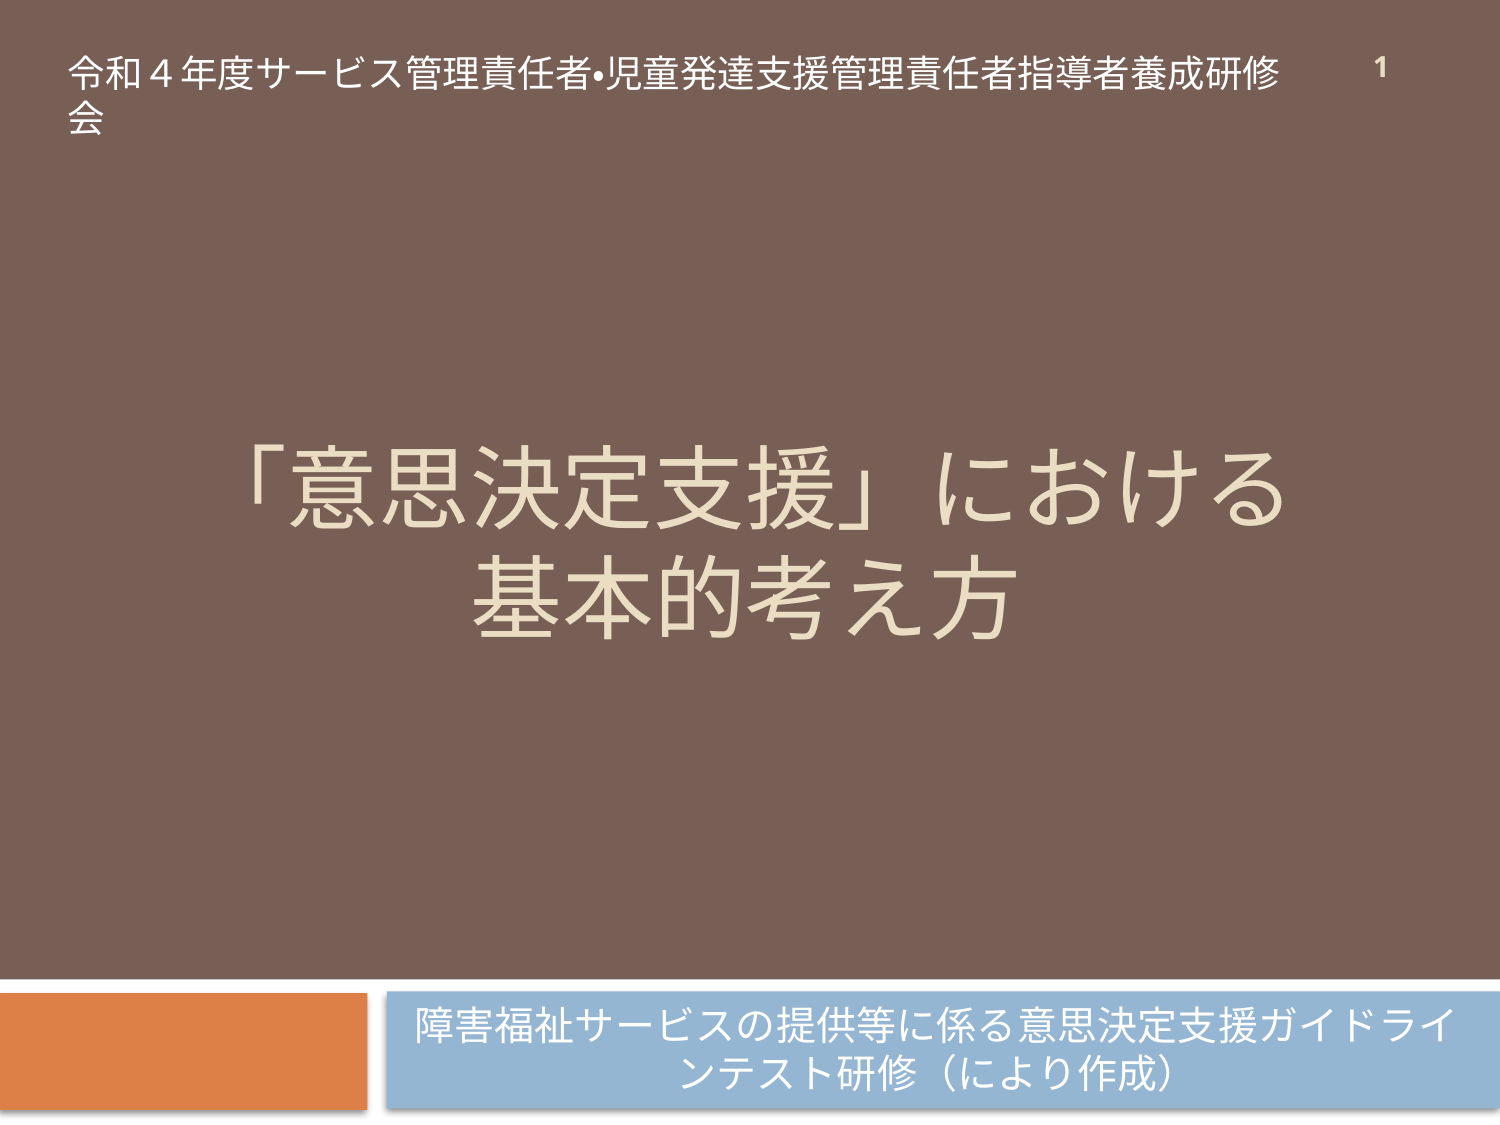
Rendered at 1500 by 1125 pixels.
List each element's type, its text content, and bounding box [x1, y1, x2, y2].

text_box 令和４年度サービス管理責任者・児童発達支援管理責任者指導者養成研修会 [53, 42, 1317, 148]
title 「意思決定支援」における 基本的考え方 [0, 362, 1500, 659]
slide_number 1 [1312, 37, 1450, 100]
subtitle 障害福祉サービスの提供等に係る意思決定支援ガイドラインテスト研修（により作成） [387, 992, 1488, 1105]
